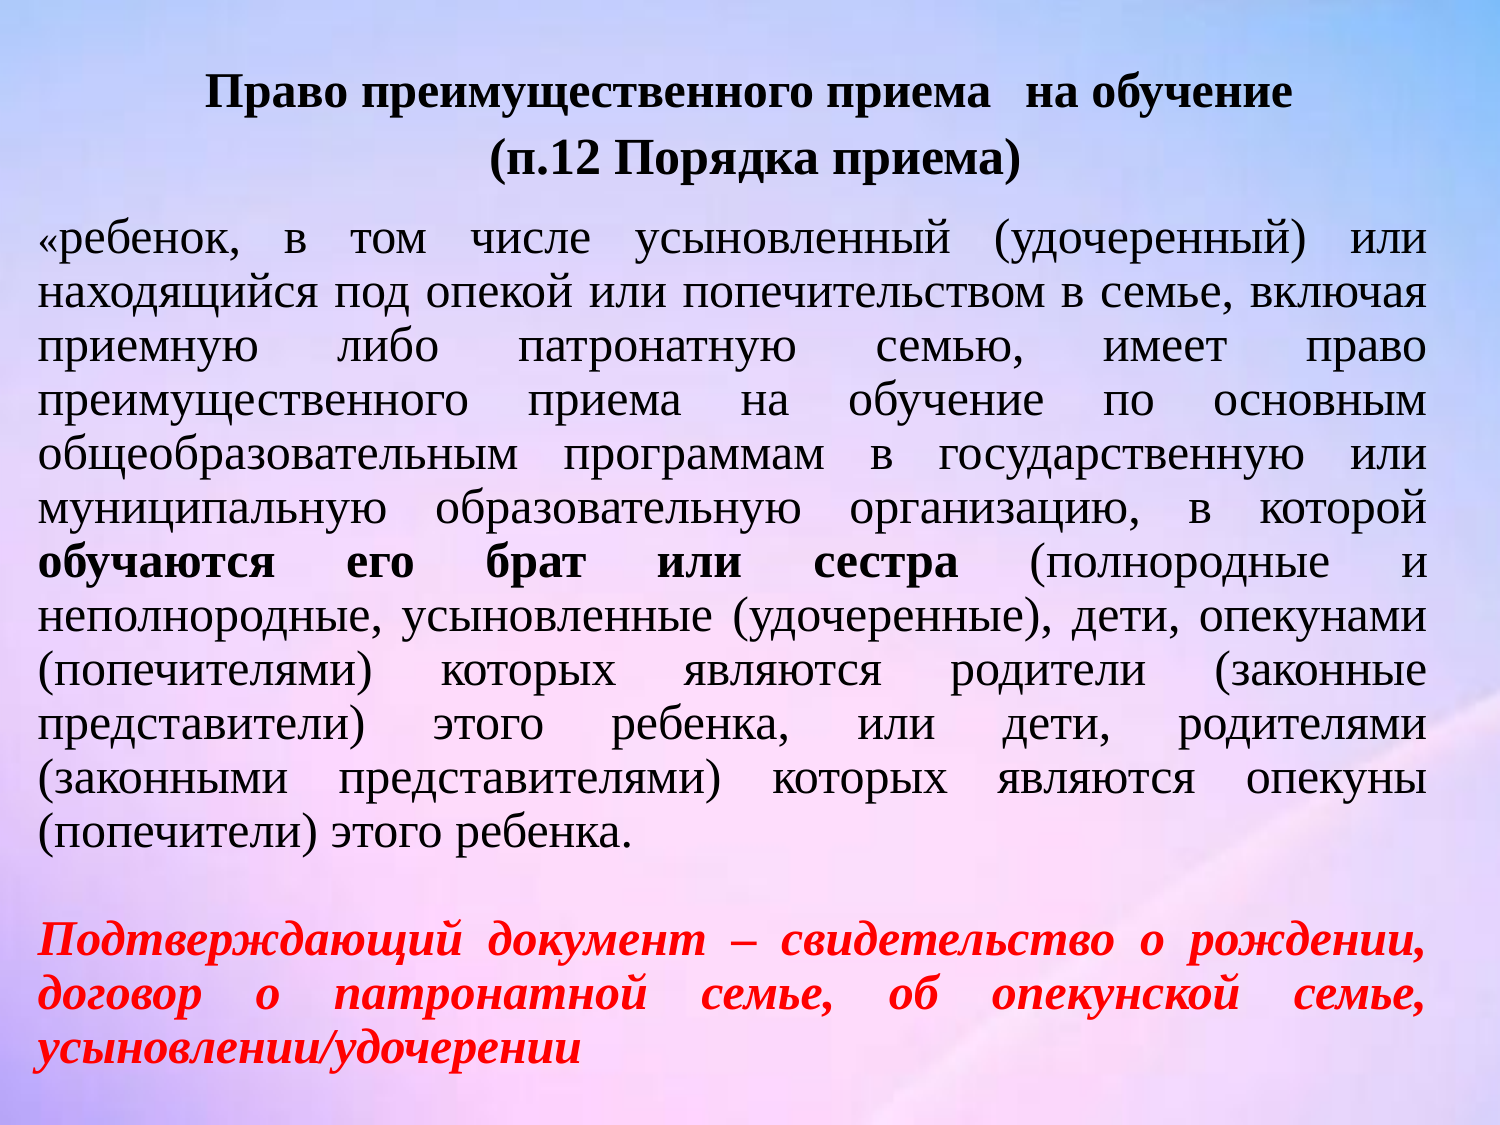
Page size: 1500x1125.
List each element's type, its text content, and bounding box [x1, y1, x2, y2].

text_box «ребенок, в том числе усыновленный (удочеренный) или находящийся под опекой или попечительством в семье, включая приемную либо патронатную семью, имеет право преимущественного приема на обучение по основным общеобразовательным программам в государственную или муниципальную образовательную организацию, в которой обучаются его брат или сестра (полнородные и неполнородные, усыновленные (удочеренные), дети, опекунами (попечителями) которых являются родители (законные представители) этого ребенка, или дети, родителями (законными представителями) которых являются опекуны (попечители) этого ребенка. Подтверждающий документ – свидетельство о рождении, договор о патронатной семье, об опекунской семье, усыновлении/удочерении [35, 202, 1428, 1075]
picture [0, 0, 1500, 1125]
title (п.12 Порядка приема) [487, 120, 1027, 202]
text_box Право преимущественного приема на обучение [202, 54, 1298, 117]
